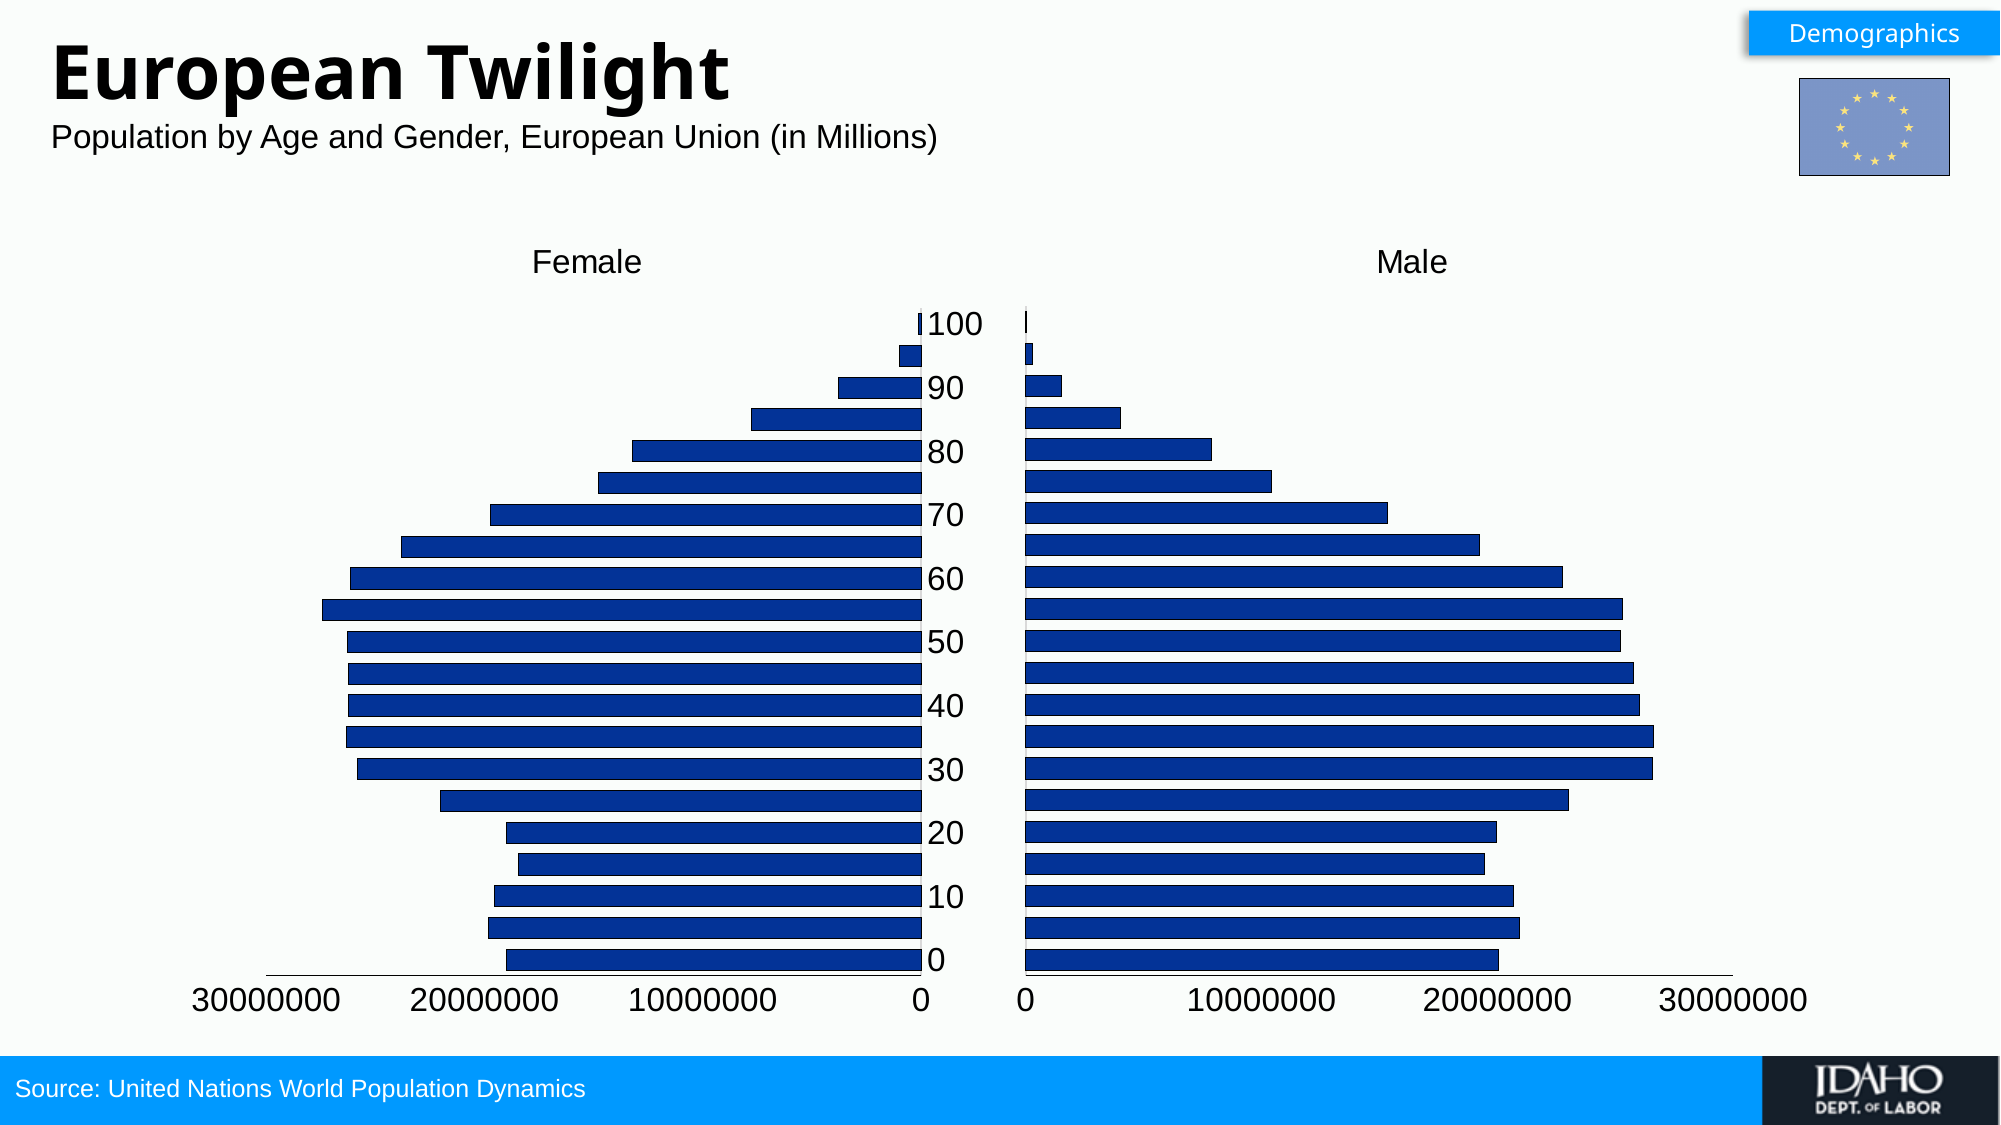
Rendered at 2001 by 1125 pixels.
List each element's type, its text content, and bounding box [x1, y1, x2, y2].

chart [174, 209, 1825, 1035]
picture [0, 1056, 2000, 1125]
text_box Demographics [1749, 10, 2000, 56]
picture [1799, 78, 1950, 176]
text_box European Twilight Population by Age and Gender, European Union (in Millions) [36, 17, 1384, 163]
